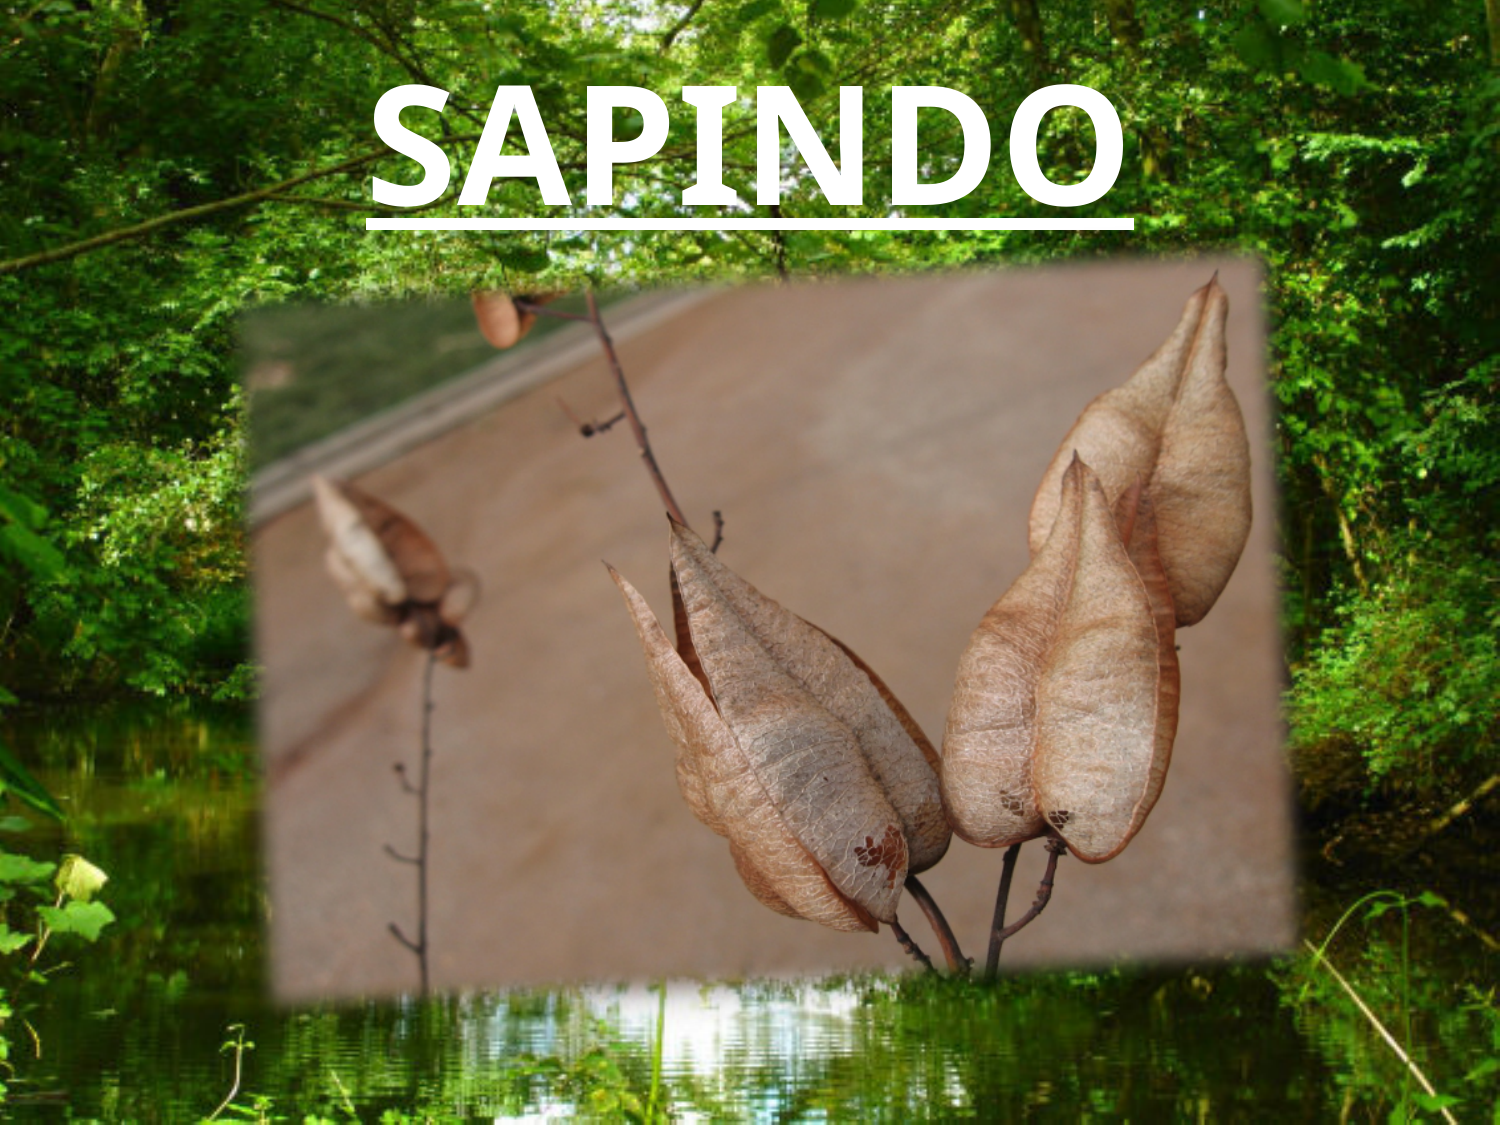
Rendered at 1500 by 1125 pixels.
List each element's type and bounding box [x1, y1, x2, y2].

picture [0, 0, 1500, 1125]
list [234, 257, 1301, 1001]
